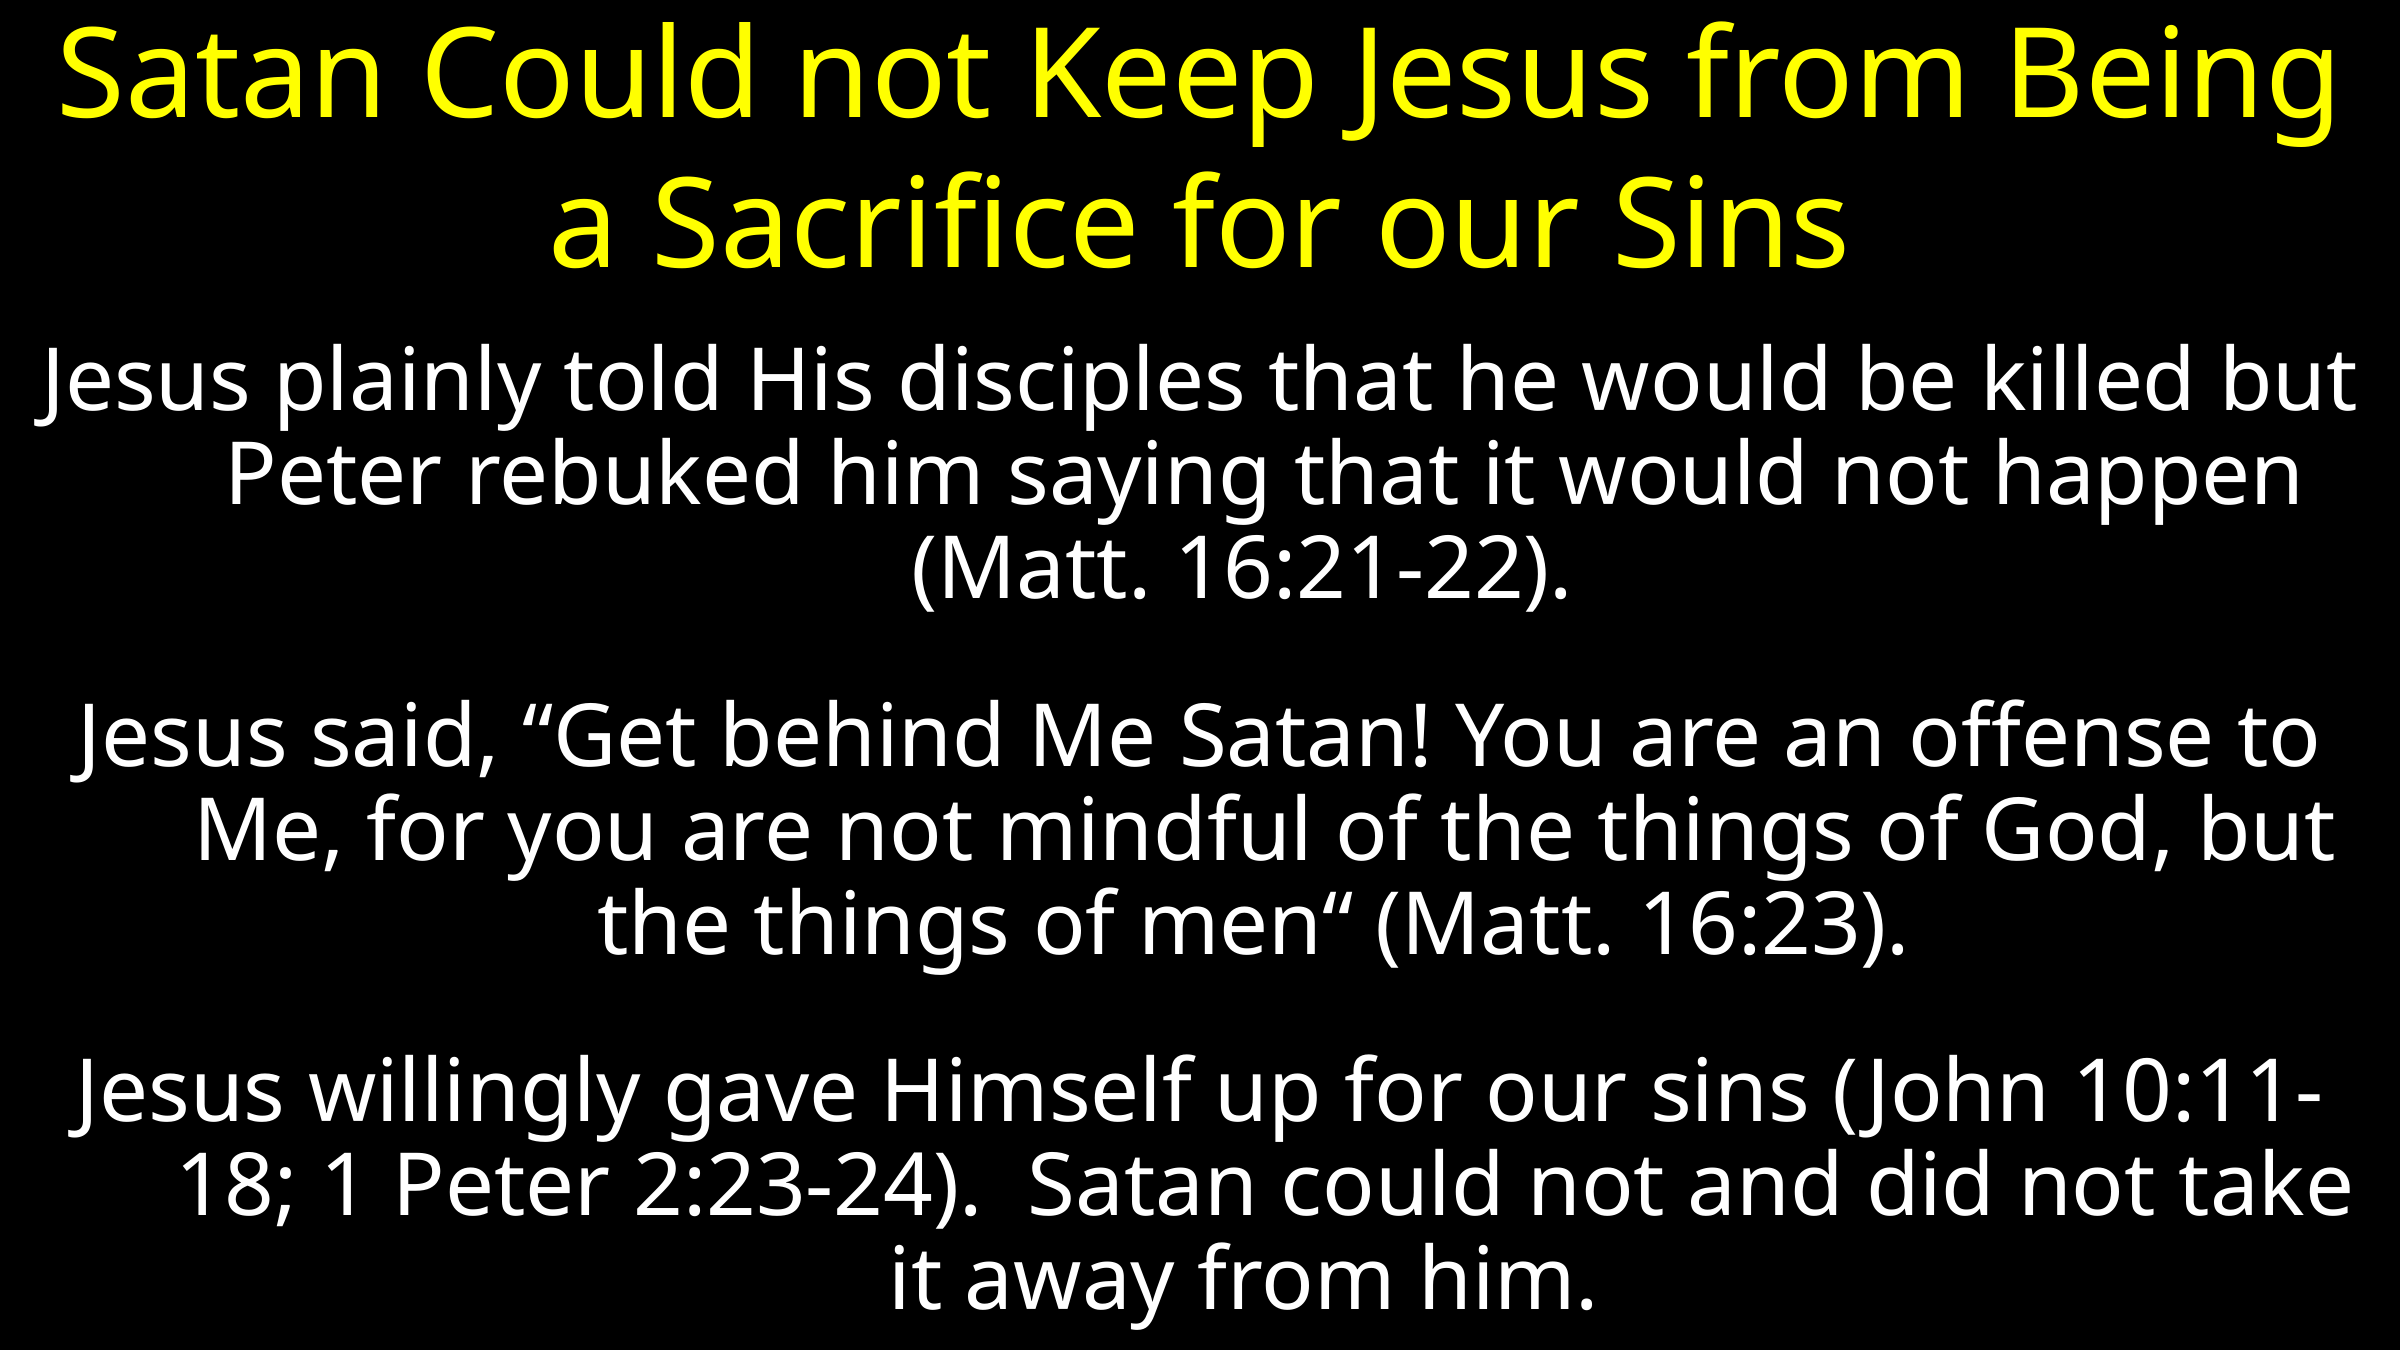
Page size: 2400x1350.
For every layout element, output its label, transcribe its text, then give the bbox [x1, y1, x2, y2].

title Satan Could not Keep Jesus from Being a Sacrifice for our Sins [0, 0, 2400, 285]
subtitle Jesus plainly told His disciples that he would be killed but Peter rebuked him saying that it would not happen (Matt. 16:21-22). Jesus said, “Get behind Me Satan! You are an offense to Me, for you are not mindful of the things of God, but the things of men“ (Matt. 16:23). Jesus willingly gave Himself up for our sins (John 10:11-18; 1 Peter 2:23-24). Satan could not and did not take it away from him. [0, 324, 2400, 1350]
